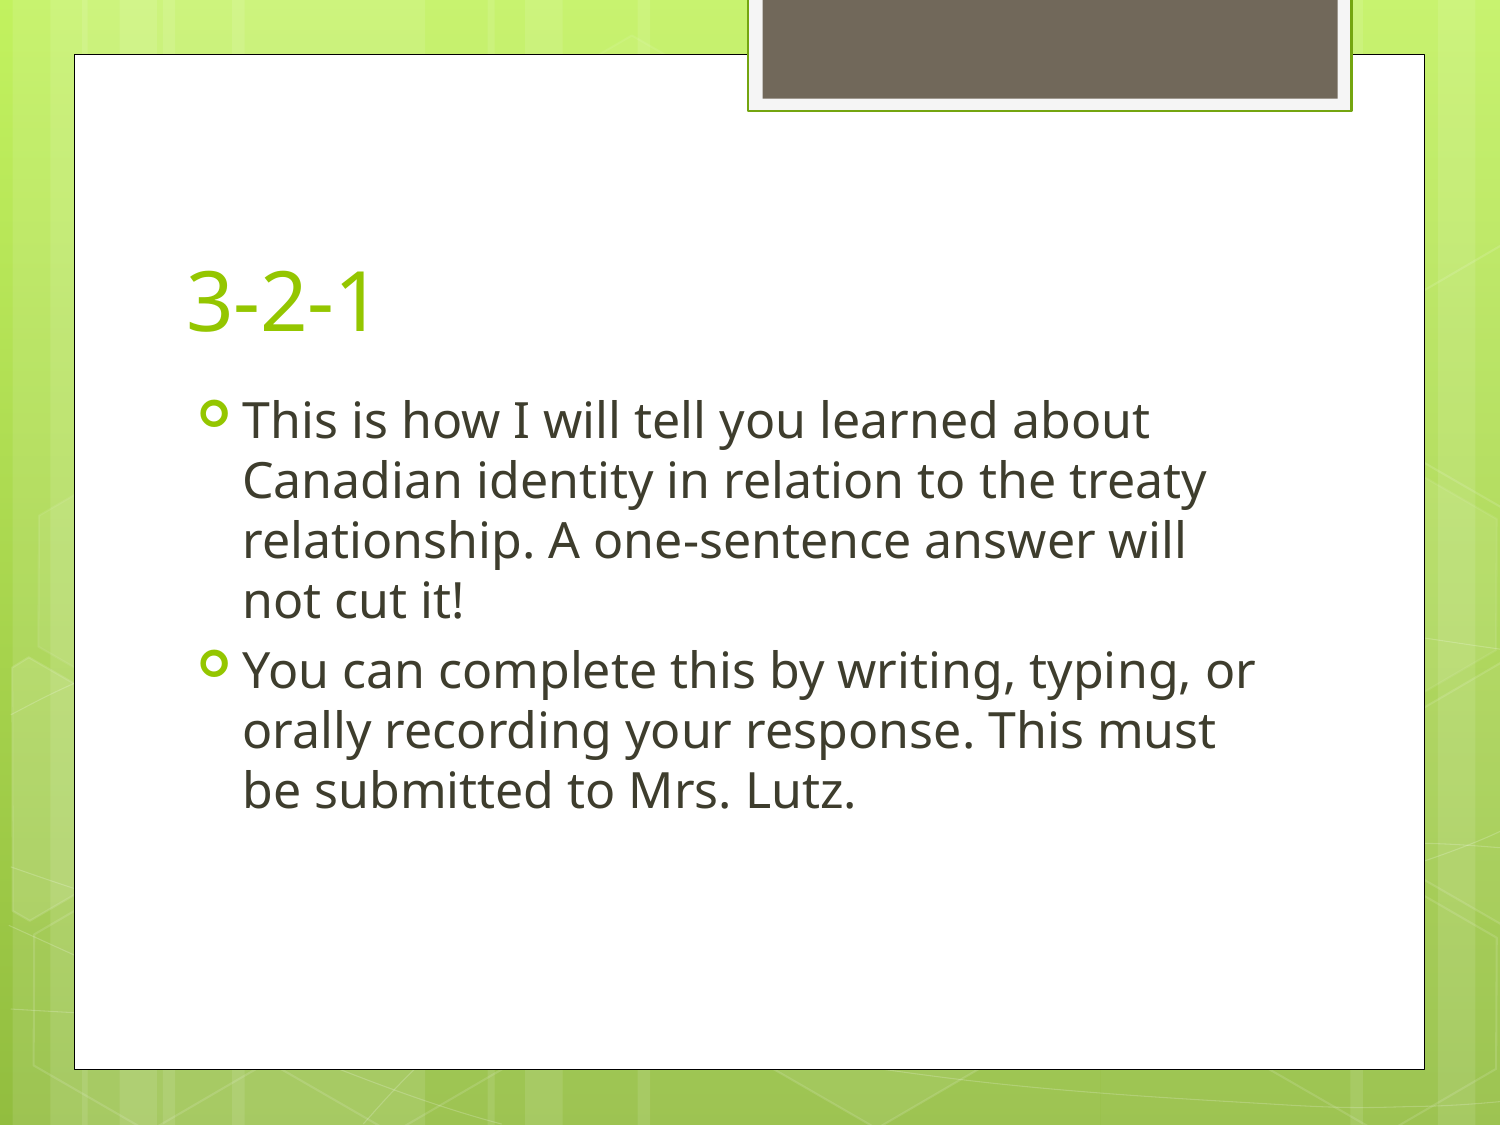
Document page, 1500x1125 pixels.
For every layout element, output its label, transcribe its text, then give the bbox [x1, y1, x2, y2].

title 3-2-1 [171, 168, 1324, 357]
list This is how I will tell you learned about Canadian identity in relation to the treaty relationship. A one-sentence answer will not cut it! You can complete this by writing, typing, or orally recording your response. This must be submitted to Mrs. Lutz. [171, 381, 1283, 957]
